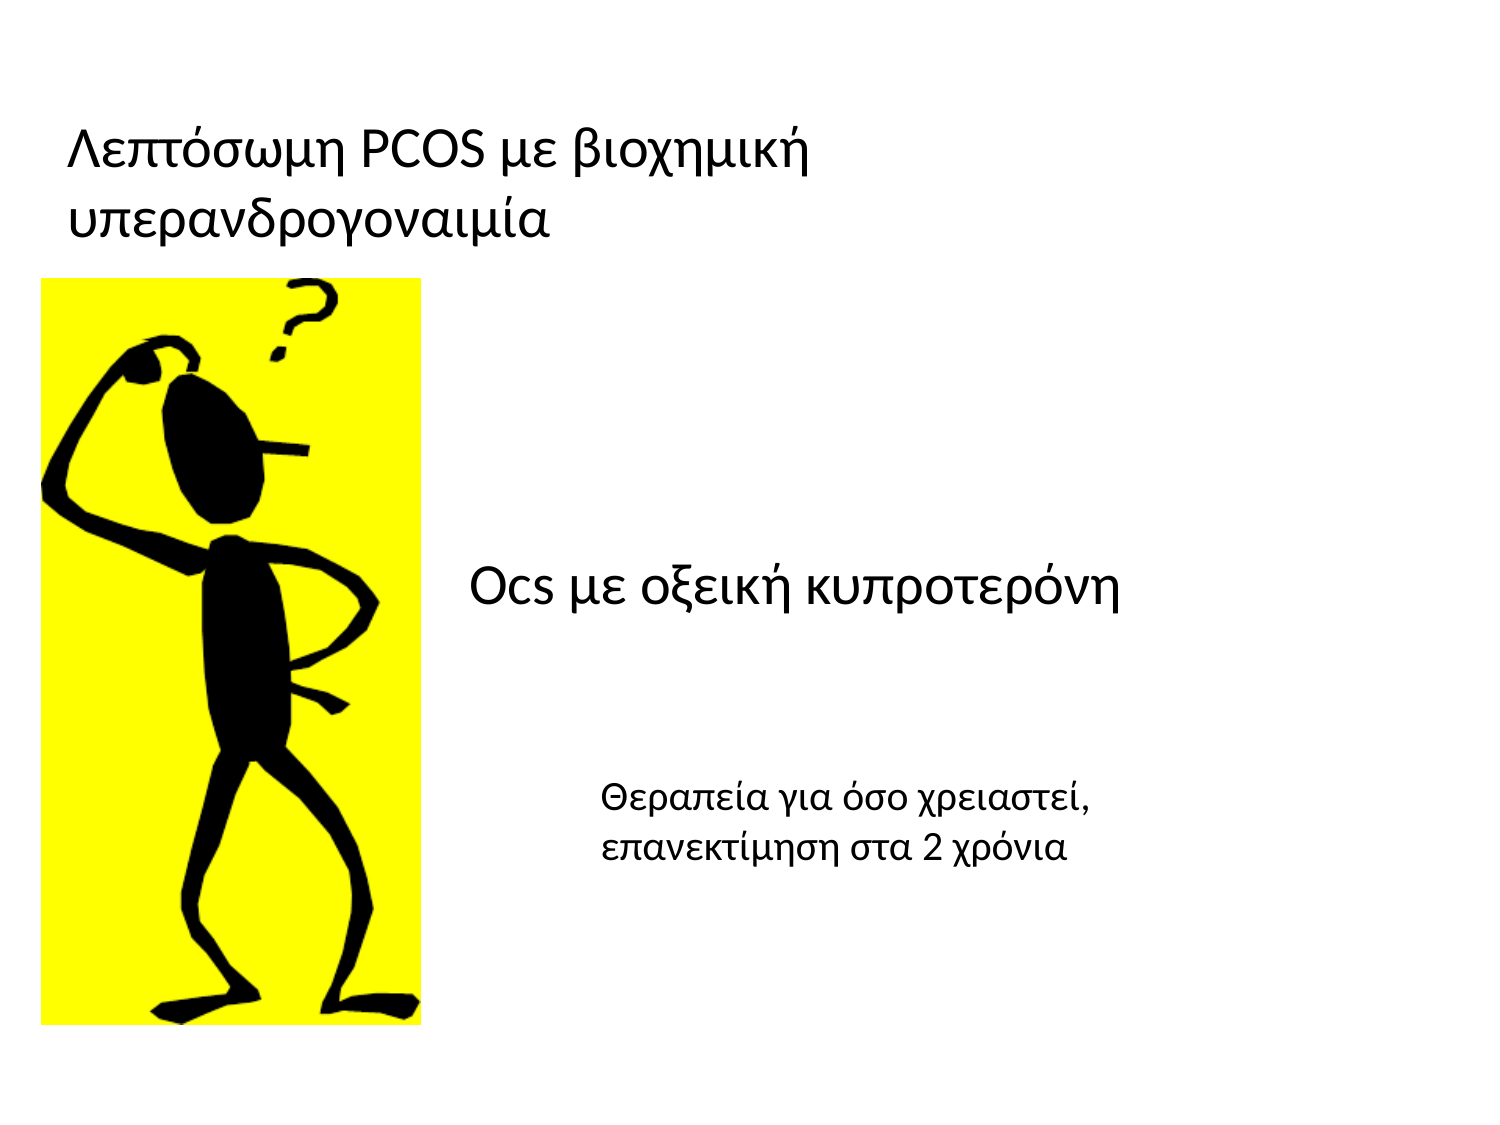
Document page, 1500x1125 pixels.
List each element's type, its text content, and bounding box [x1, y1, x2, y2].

picture [41, 278, 422, 1025]
text_box Ocs με οξεική κυπροτερόνη [454, 538, 1247, 624]
text_box Θεραπεία για όσο χρειαστεί, επανεκτίμηση στα 2 χρόνια [585, 761, 1137, 877]
text_box Λεπτόσωμη PCOS με βιοχημική υπερανδρογοναιμία [53, 101, 1128, 257]
